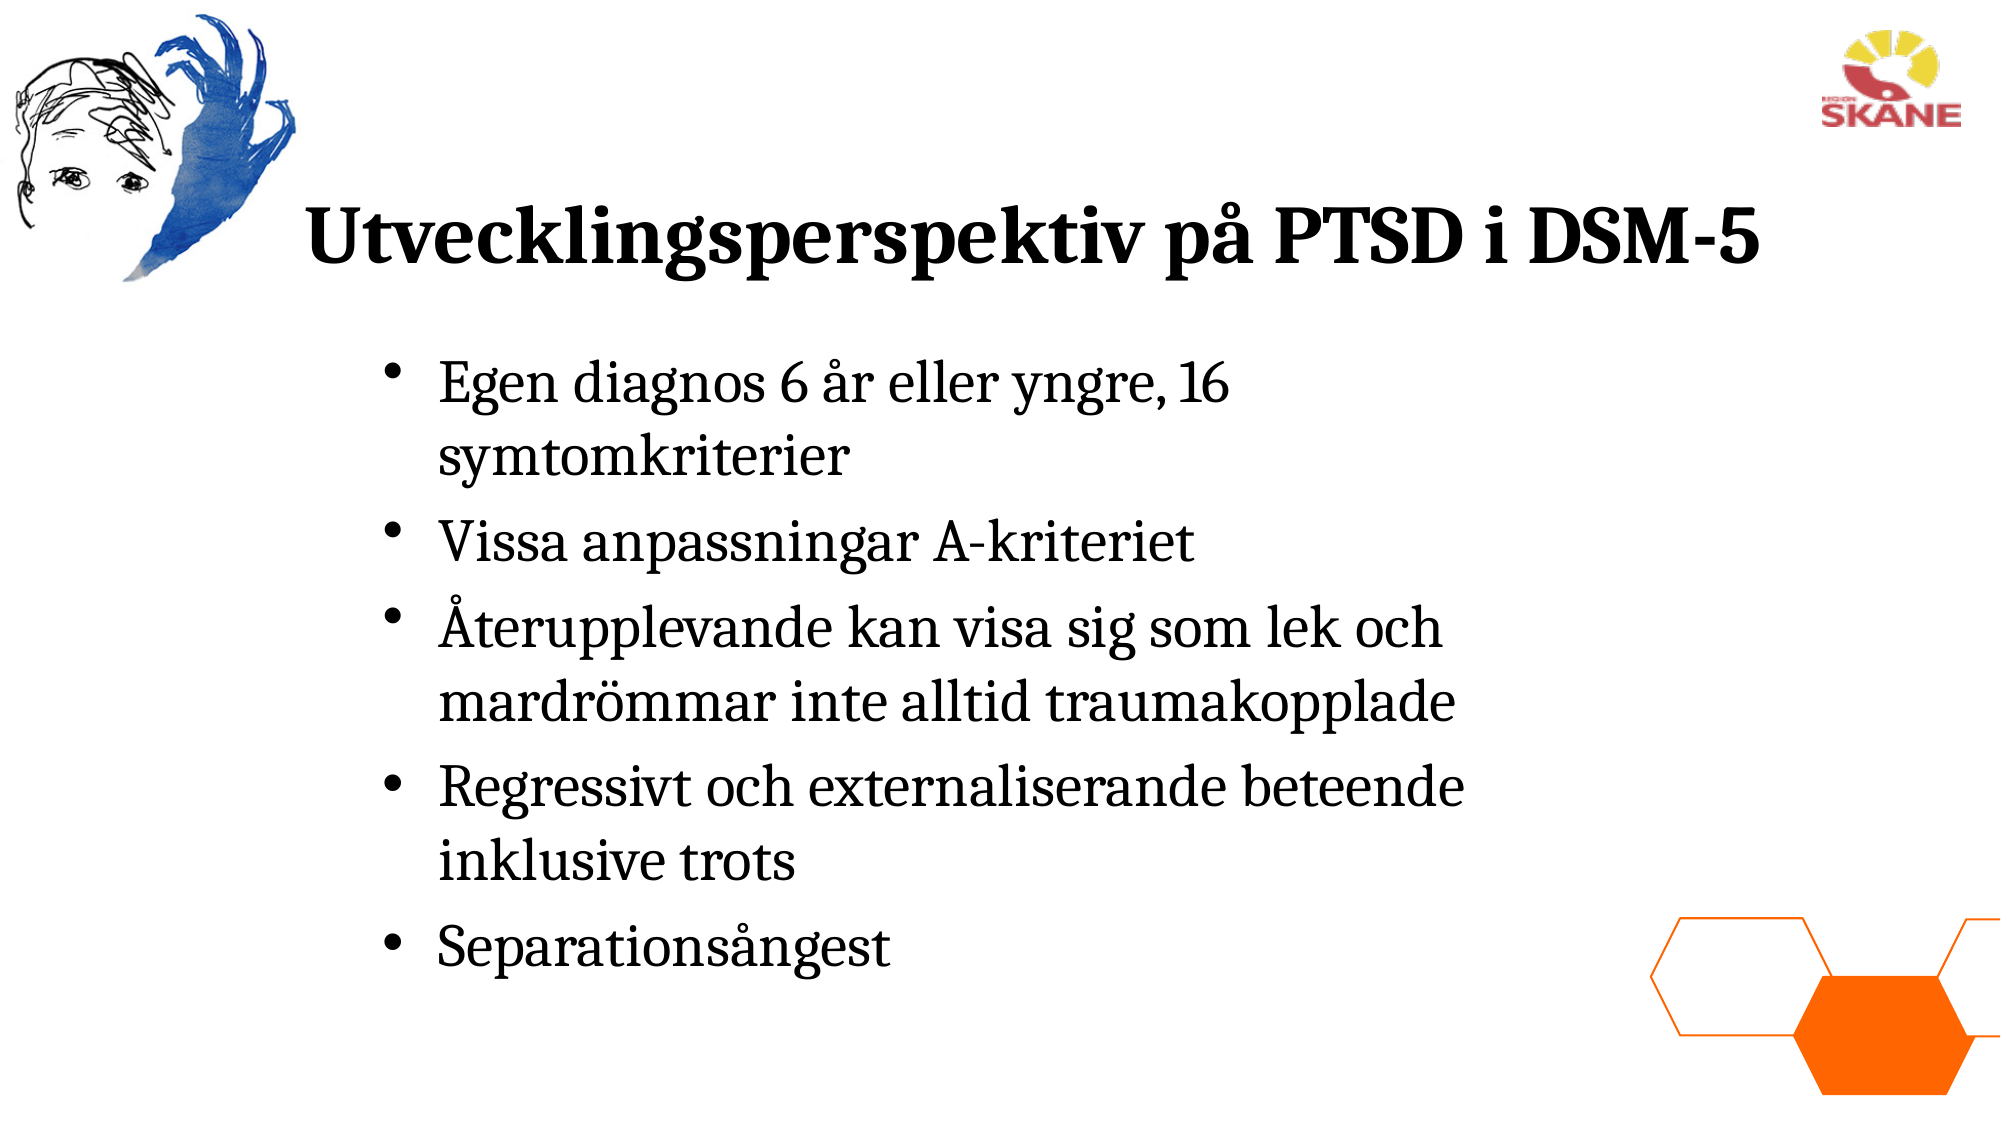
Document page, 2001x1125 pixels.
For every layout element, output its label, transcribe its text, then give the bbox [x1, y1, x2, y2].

list Egen diagnos 6 år eller yngre, 16 symtomkriterier Vissa anpassningar A-kriteriet Återupplevande kan visa sig som lek och mardrömmar inte alltid traumakopplade Regressivt och externaliserande beteende inklusive trots Separationsångest [367, 333, 1616, 992]
title Utvecklingsperspektiv på PTSD i DSM-5 [306, 172, 1934, 301]
picture [1822, 30, 1961, 127]
picture [0, 7, 307, 293]
